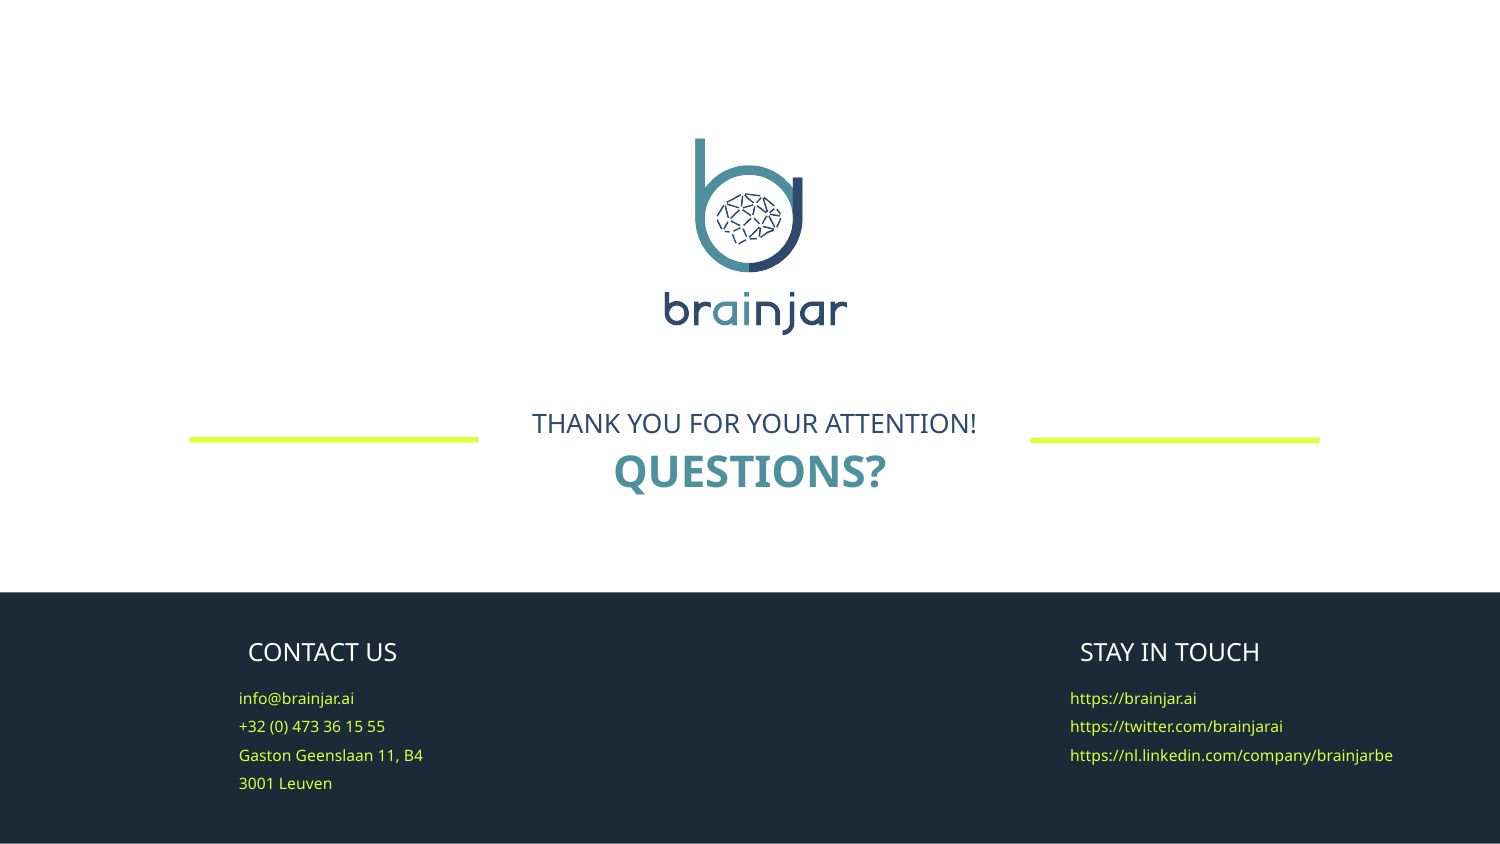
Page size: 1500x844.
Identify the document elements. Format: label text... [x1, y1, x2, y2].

text_box [1028, 435, 1322, 445]
text_box THANK YOU FOR YOUR ATTENTION! [517, 399, 992, 446]
text_box info@brainjar.ai +32 (0) 473 36 15 55 Gaston Geenslaan 11, B4 3001 Leuven [224, 672, 488, 800]
text_box [187, 435, 481, 445]
text_box [0, 590, 1500, 844]
text_box CONTACT US [233, 628, 413, 672]
text_box QUESTIONS? [598, 436, 902, 504]
text_box https://brainjar.ai https://twitter.com/brainjarai https://nl.linkedin.com/company/brainjarbe [1055, 672, 1420, 772]
picture [643, 124, 866, 347]
text_box STAY IN TOUCH [1065, 628, 1276, 672]
